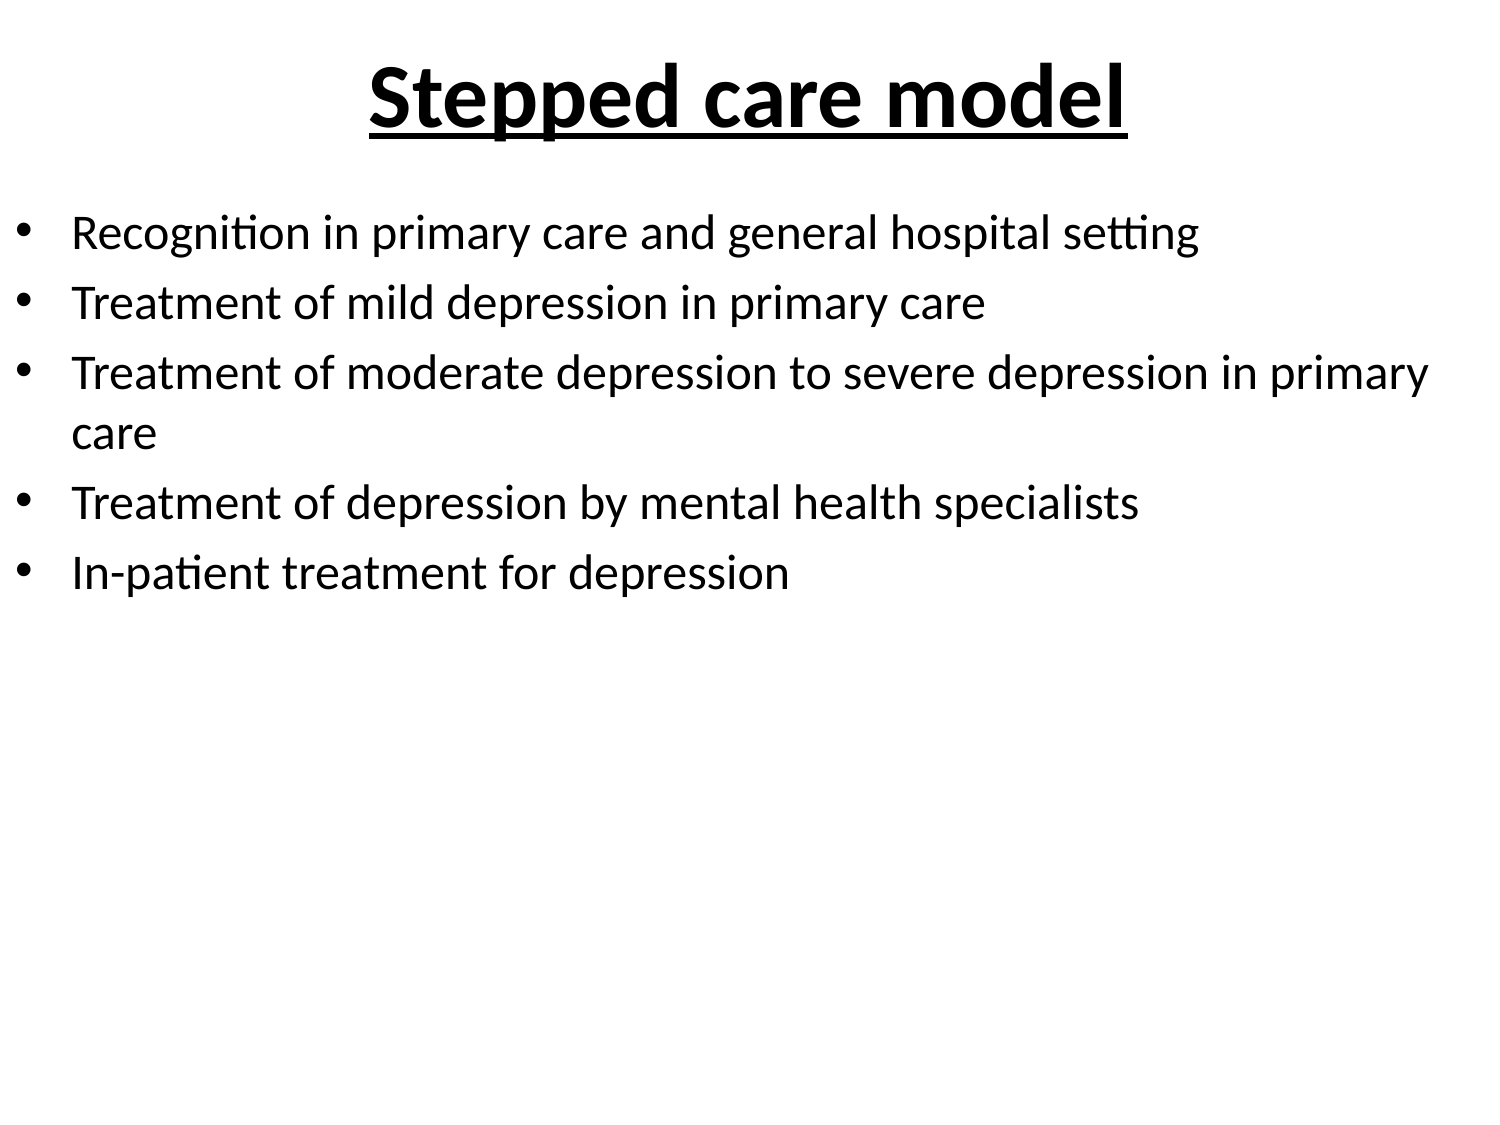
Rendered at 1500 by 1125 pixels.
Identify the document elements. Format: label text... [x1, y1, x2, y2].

list Recognition in primary care and general hospital setting Treatment of mild depression in primary care Treatment of moderate depression to severe depression in primary care Treatment of depression by mental health specialists In-patient treatment for depression [0, 191, 1500, 1125]
title Stepped care model [0, 0, 1497, 185]
